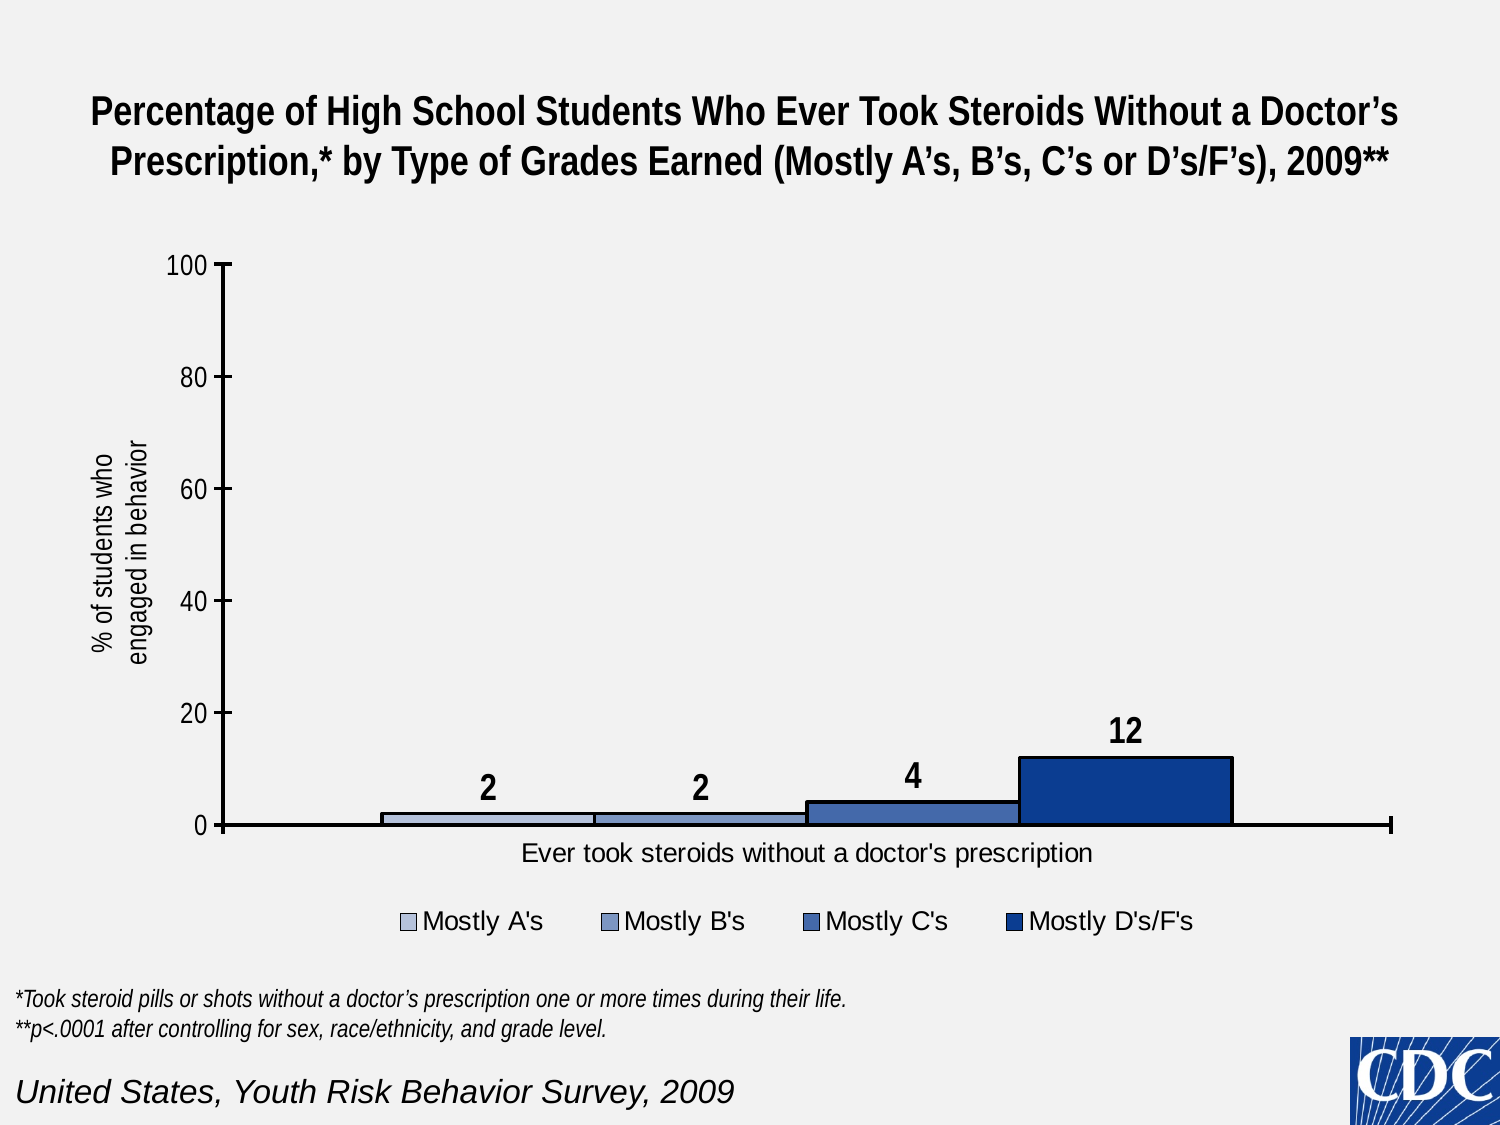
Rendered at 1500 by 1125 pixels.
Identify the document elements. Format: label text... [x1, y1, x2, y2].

text_box United States, Youth Risk Behavior Survey, 2009 [0, 1062, 788, 1118]
text_box *Took steroid pills or shots without a doctor’s prescription one or more times during their life. **p<.0001 after controlling for sex, race/ethnicity, and grade level. [0, 974, 963, 1050]
title Percentage of High School Students Who Ever Took Steroids Without a Doctor’s Prescription,* by Type of Grades Earned (Mostly A’s, B’s, C’s or D’s/F’s), 2009** [0, 49, 1500, 218]
chart [74, 224, 1426, 968]
picture [1350, 1037, 1500, 1125]
